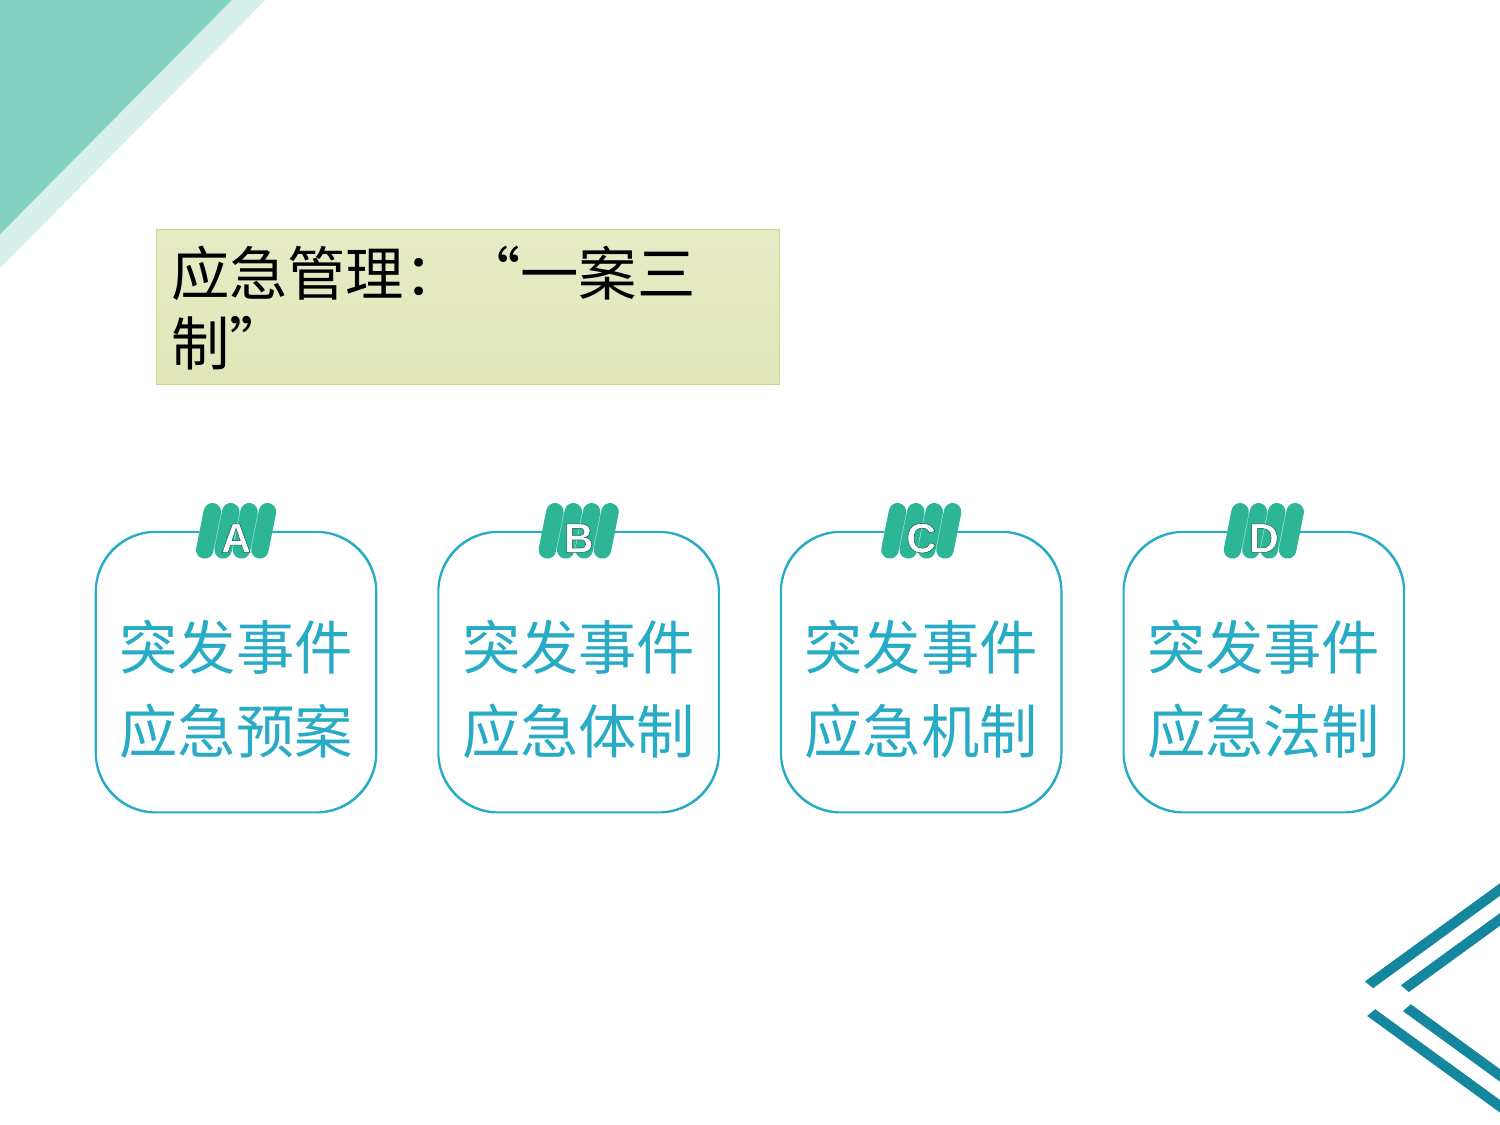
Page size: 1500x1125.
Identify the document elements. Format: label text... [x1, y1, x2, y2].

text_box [437, 503, 720, 814]
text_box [779, 503, 1063, 814]
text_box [94, 503, 378, 814]
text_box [1122, 503, 1406, 814]
text_box 应急管理：“一案三制” [156, 229, 780, 385]
